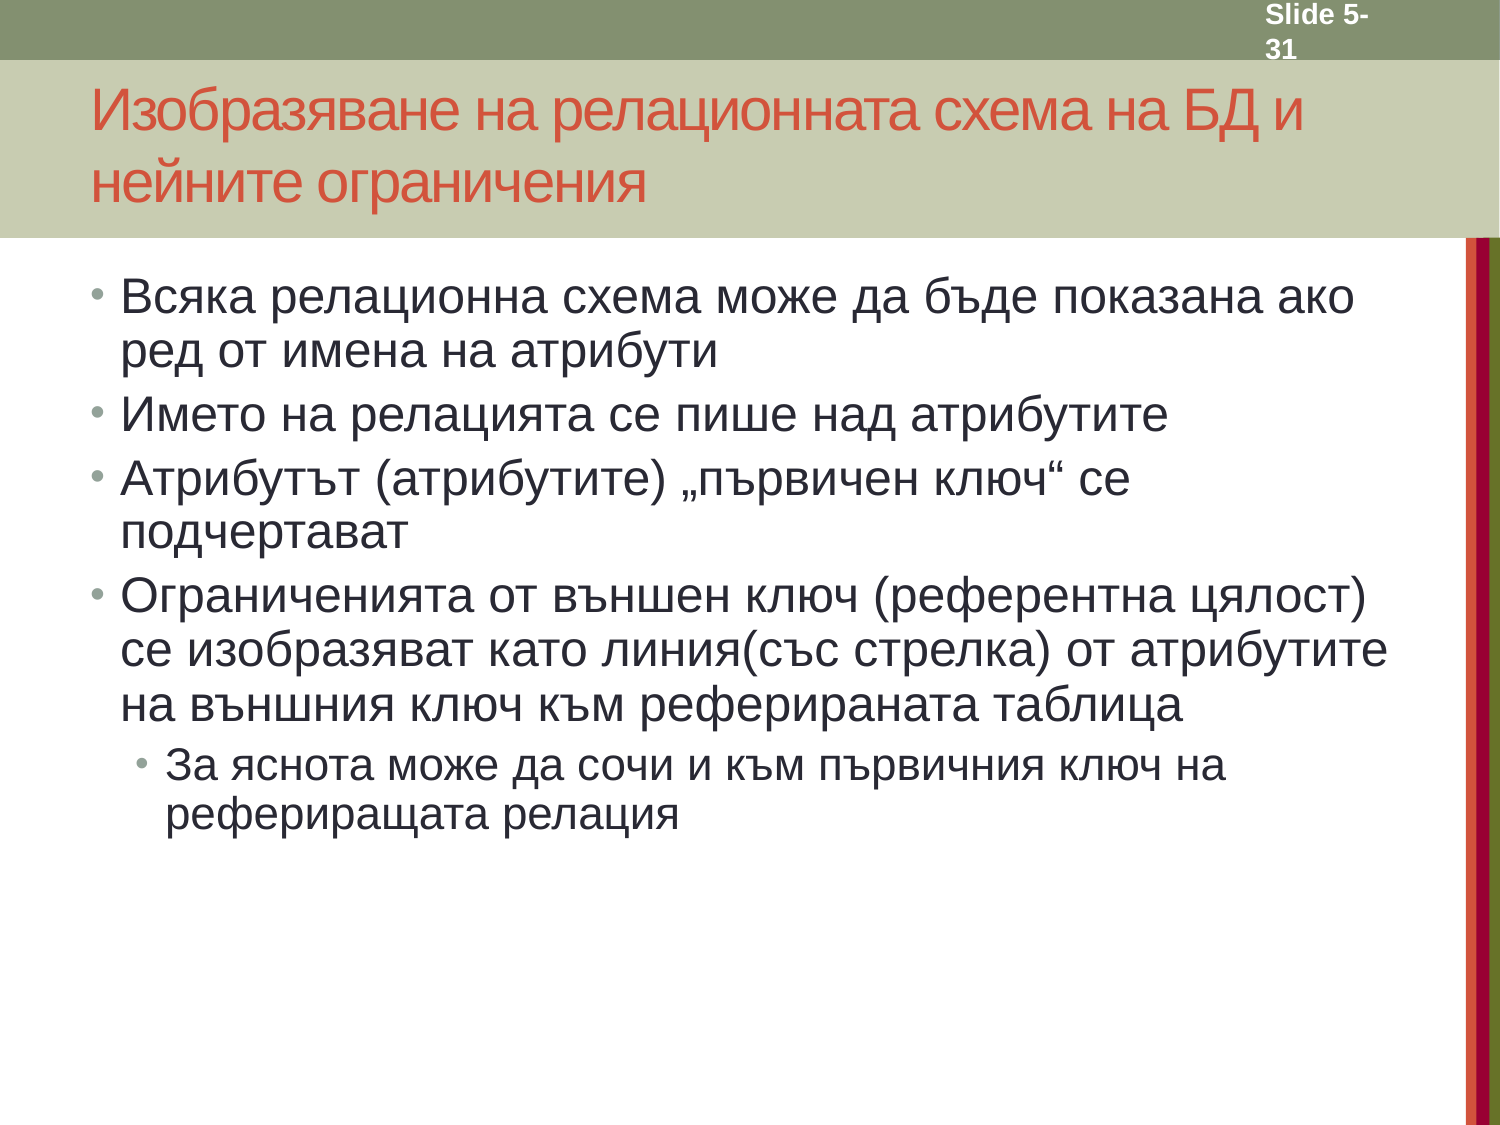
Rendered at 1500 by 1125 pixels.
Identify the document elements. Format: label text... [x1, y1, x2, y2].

list Всяка релационна схема може да бъде показана ако ред от имена на атрибути Името на релацията се пише над атрибутите Атрибутът (атрибутите) „първичен ключ“ се подчертават Ограниченията от външен ключ (референтна цялост) се изобразяват като линия(със стрелка) от атрибутите на външния ключ към реферираната таблица За яснота може да сочи и към първичния ключ на рефериращата релация [75, 262, 1425, 1063]
slide_number Slide 5- 31 [1250, 3, 1425, 57]
title Изобразяване на релационната схема на БД и нейните ограничения [75, 61, 1425, 225]
